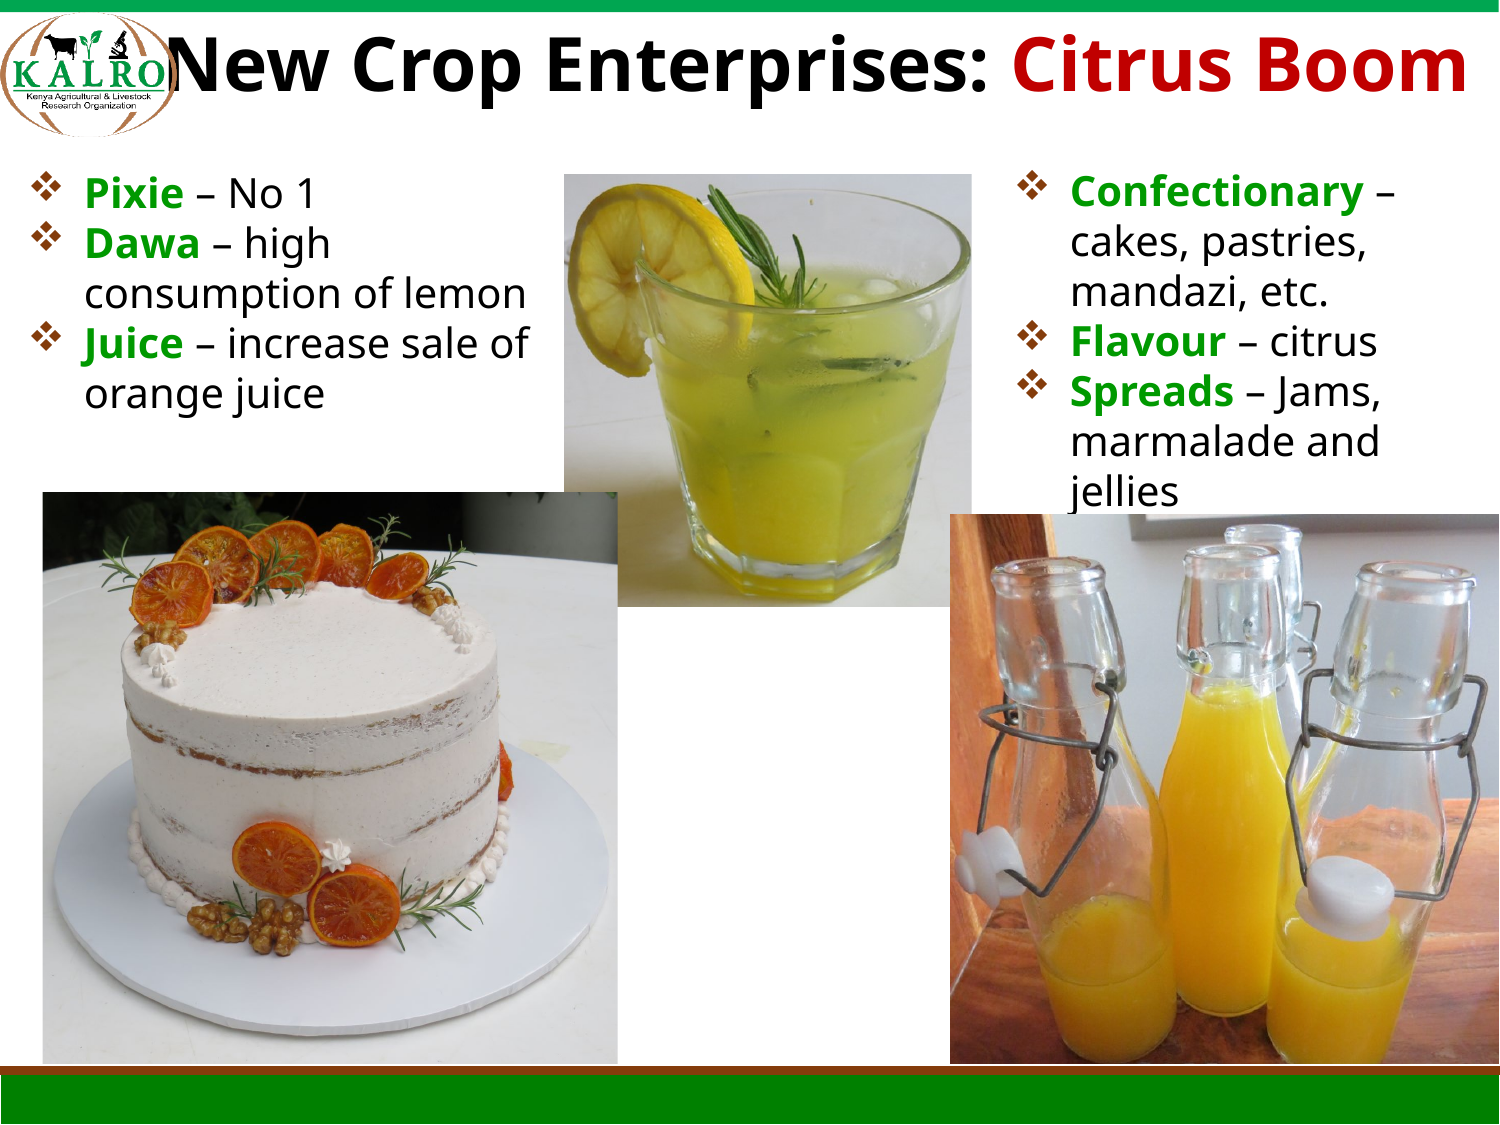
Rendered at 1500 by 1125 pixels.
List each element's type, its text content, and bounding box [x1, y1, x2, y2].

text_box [0, 1066, 1500, 1125]
text_box Pixie – No 1 Dawa – high consumption of lemon Juice – increase sale of orange juice [12, 159, 553, 425]
text_box Confectionary – cakes, pastries, mandazi, etc. Flavour – citrus Spreads – Jams, marmalade and jellies [998, 157, 1499, 514]
picture [42, 174, 1499, 1064]
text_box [0, 0, 1499, 137]
